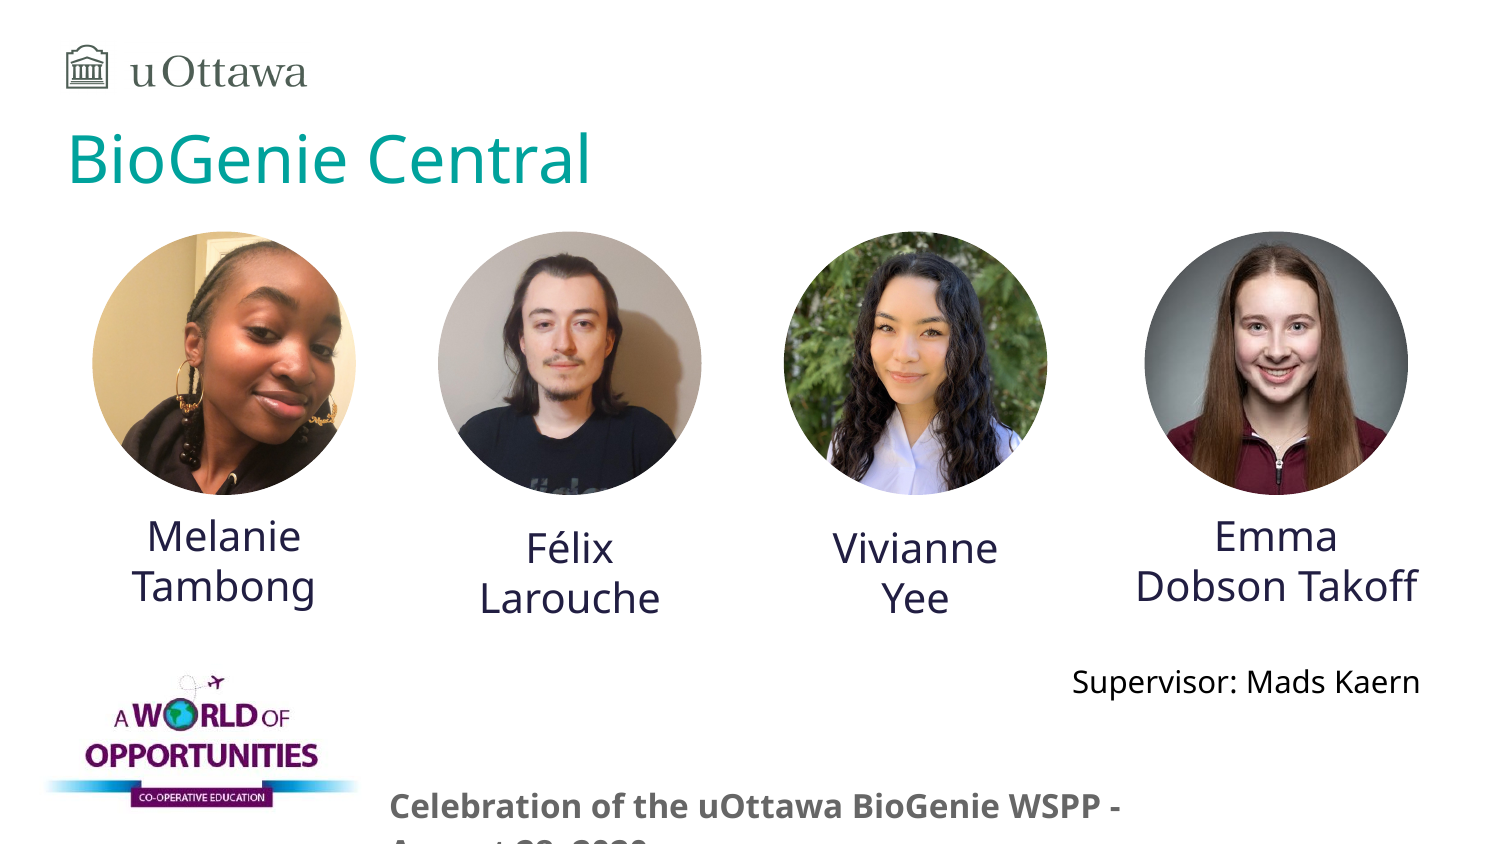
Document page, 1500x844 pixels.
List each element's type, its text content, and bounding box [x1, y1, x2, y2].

text_box Félix Larouche [423, 506, 717, 636]
text_box Melanie Tambong [81, 494, 367, 624]
picture [783, 231, 1048, 496]
text_box Emma Dobson Takoff [1114, 495, 1439, 625]
picture [92, 231, 357, 496]
picture [39, 660, 362, 819]
picture [437, 231, 702, 496]
title BioGenie Central [51, 102, 1449, 197]
picture [60, 40, 117, 95]
text_box Supervisor: Mads Kaern [886, 647, 1437, 720]
text_box Vivianne Yee [798, 506, 1033, 636]
picture [124, 40, 311, 95]
picture [1144, 231, 1409, 496]
